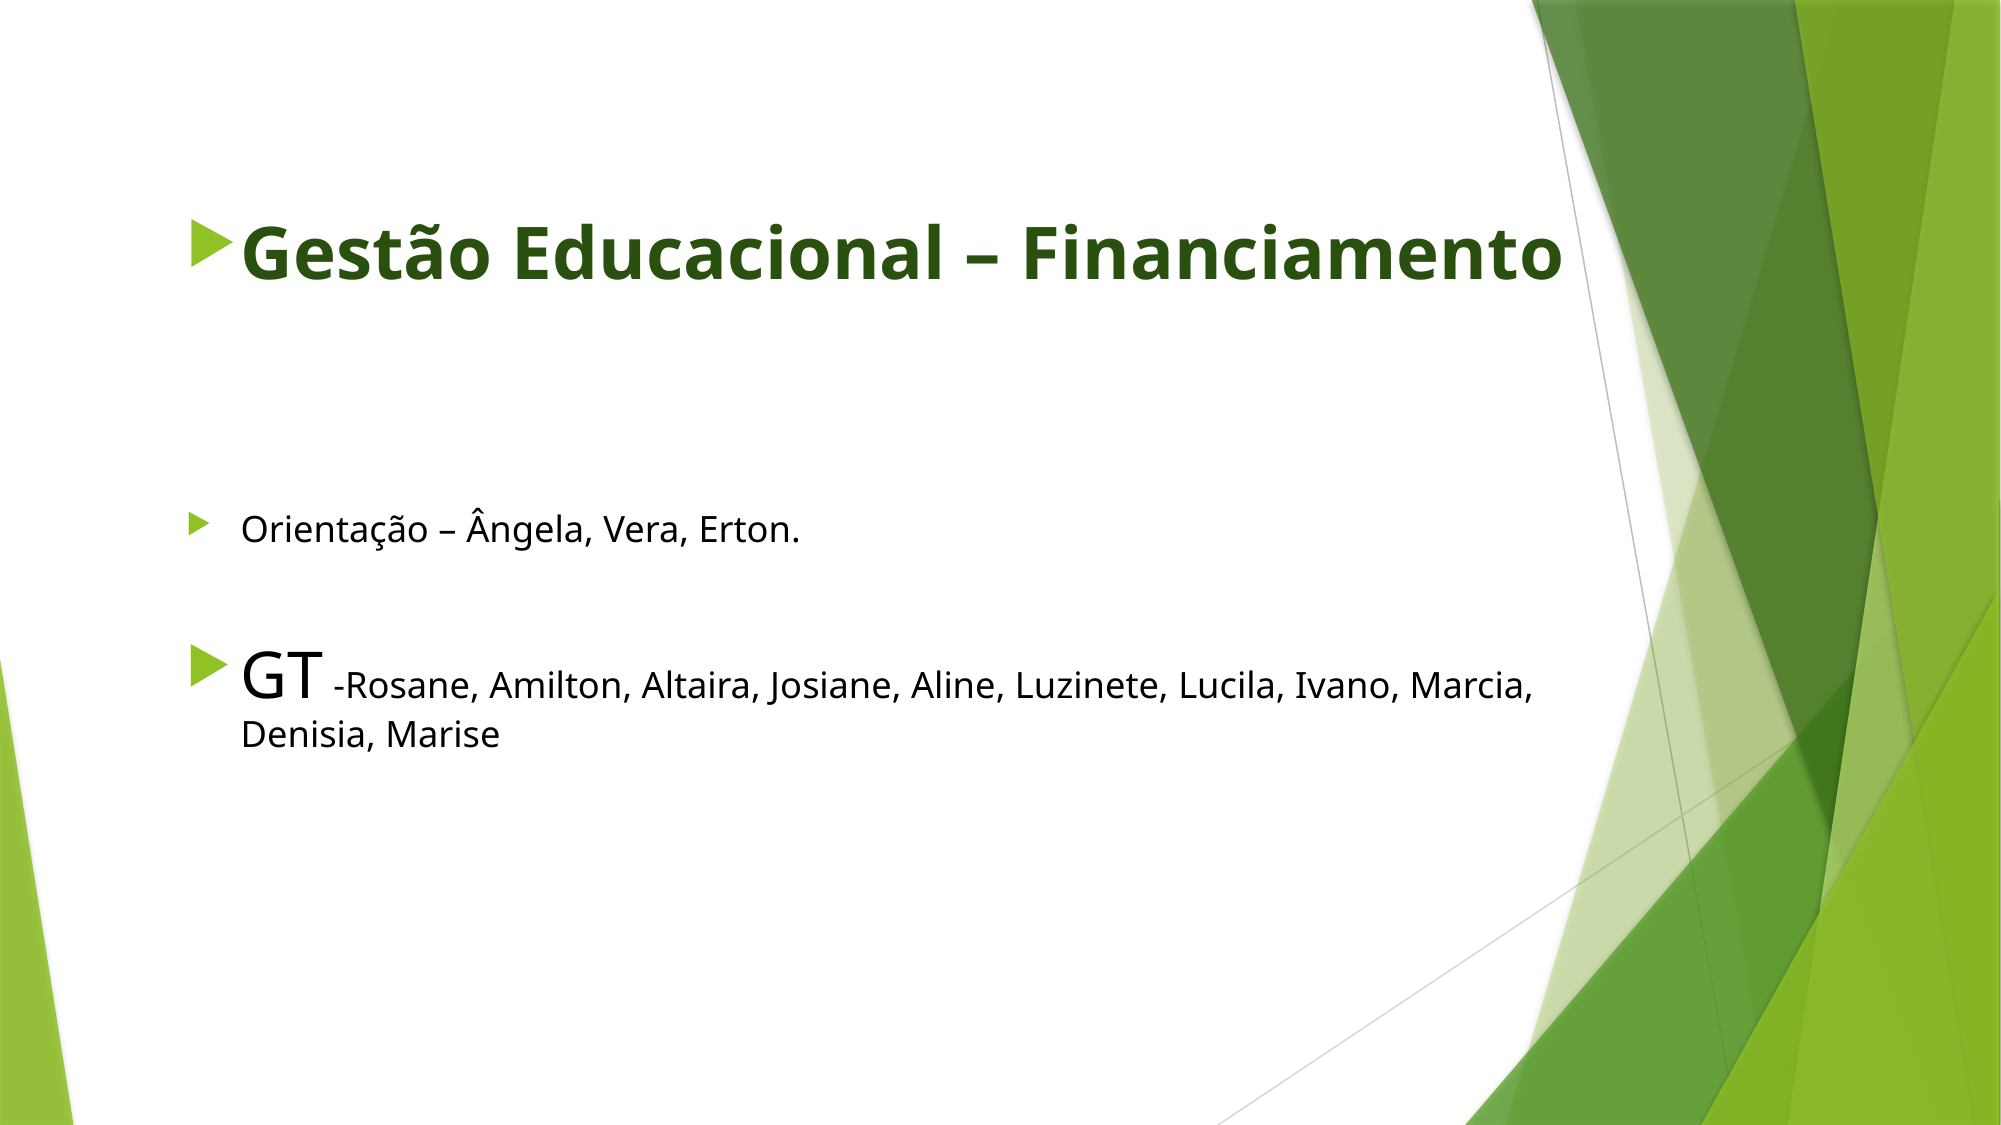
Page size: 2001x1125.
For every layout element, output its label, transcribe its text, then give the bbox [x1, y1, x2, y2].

list Gestão Educacional – Financiamento Orientação – Ângela, Vera, Erton. GT -Rosane, Amilton, Altaira, Josiane, Aline, Luzinete, Lucila, Ivano, Marcia, Denisia, Marise [171, 199, 1582, 837]
